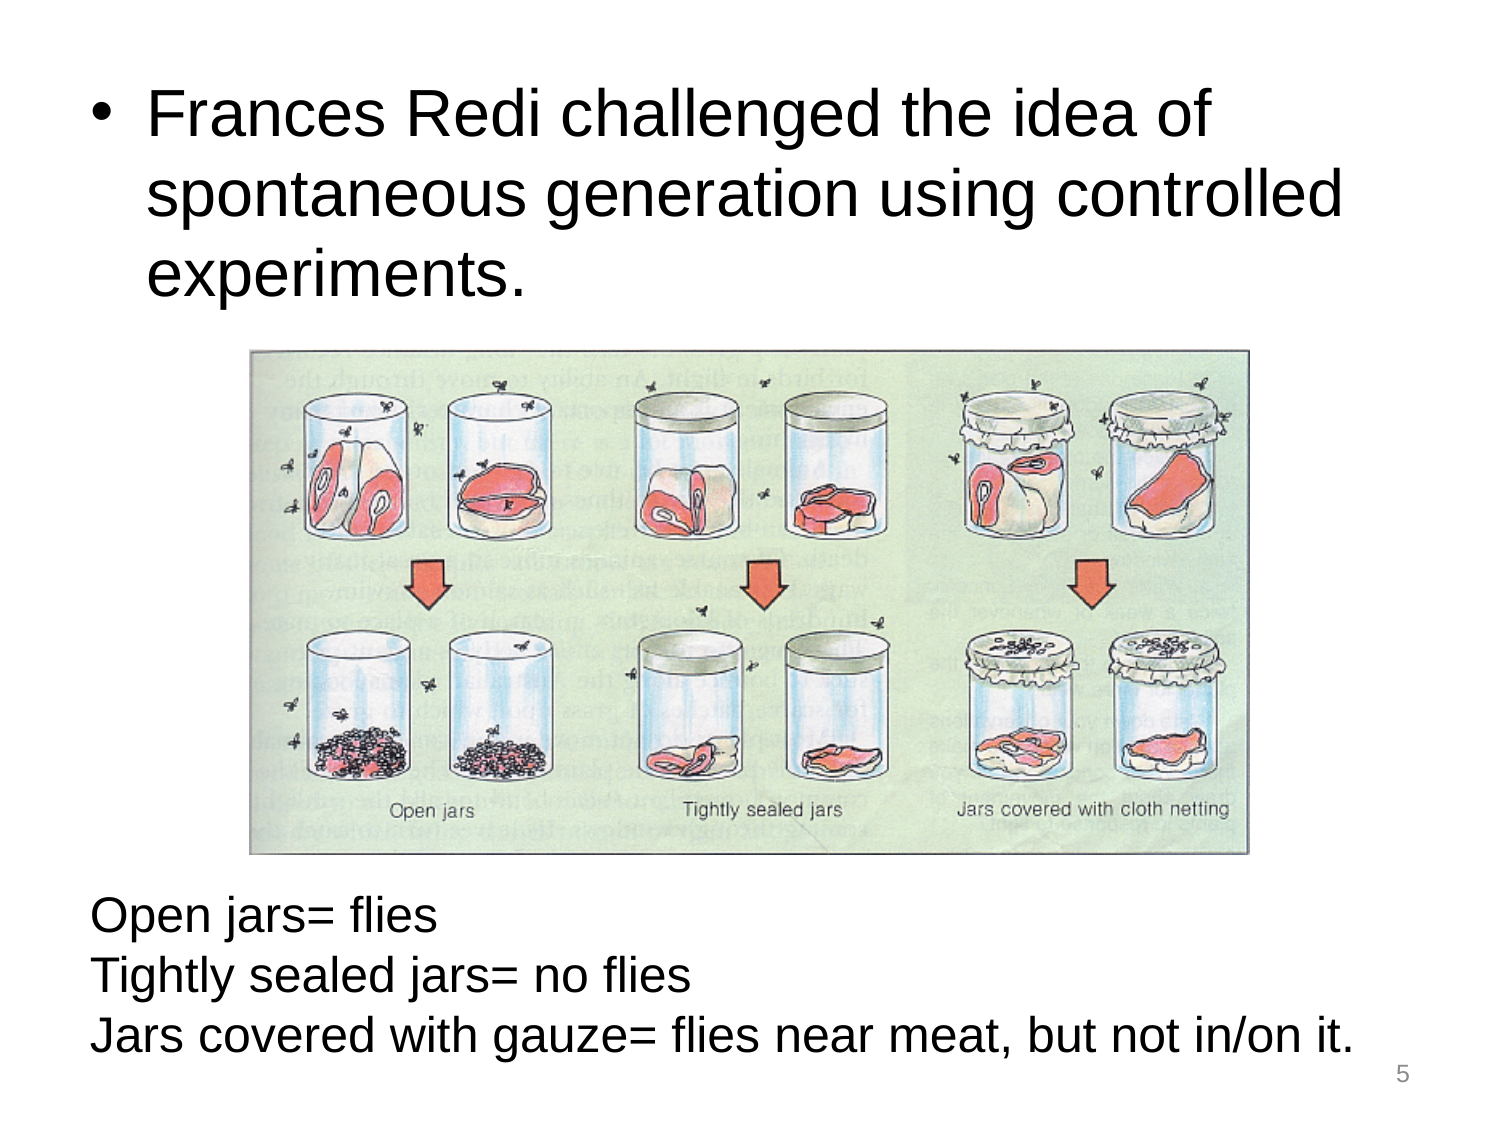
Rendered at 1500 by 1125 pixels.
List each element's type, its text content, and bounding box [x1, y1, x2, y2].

list Frances Redi challenged the idea of spontaneous generation using controlled experiments. [75, 62, 1425, 805]
picture [249, 349, 1251, 855]
slide_number 5 [1074, 1042, 1425, 1103]
text_box Open jars= flies Tightly sealed jars= no flies Jars covered with gauze= flies near meat, but not in/on it. [75, 874, 1388, 1070]
